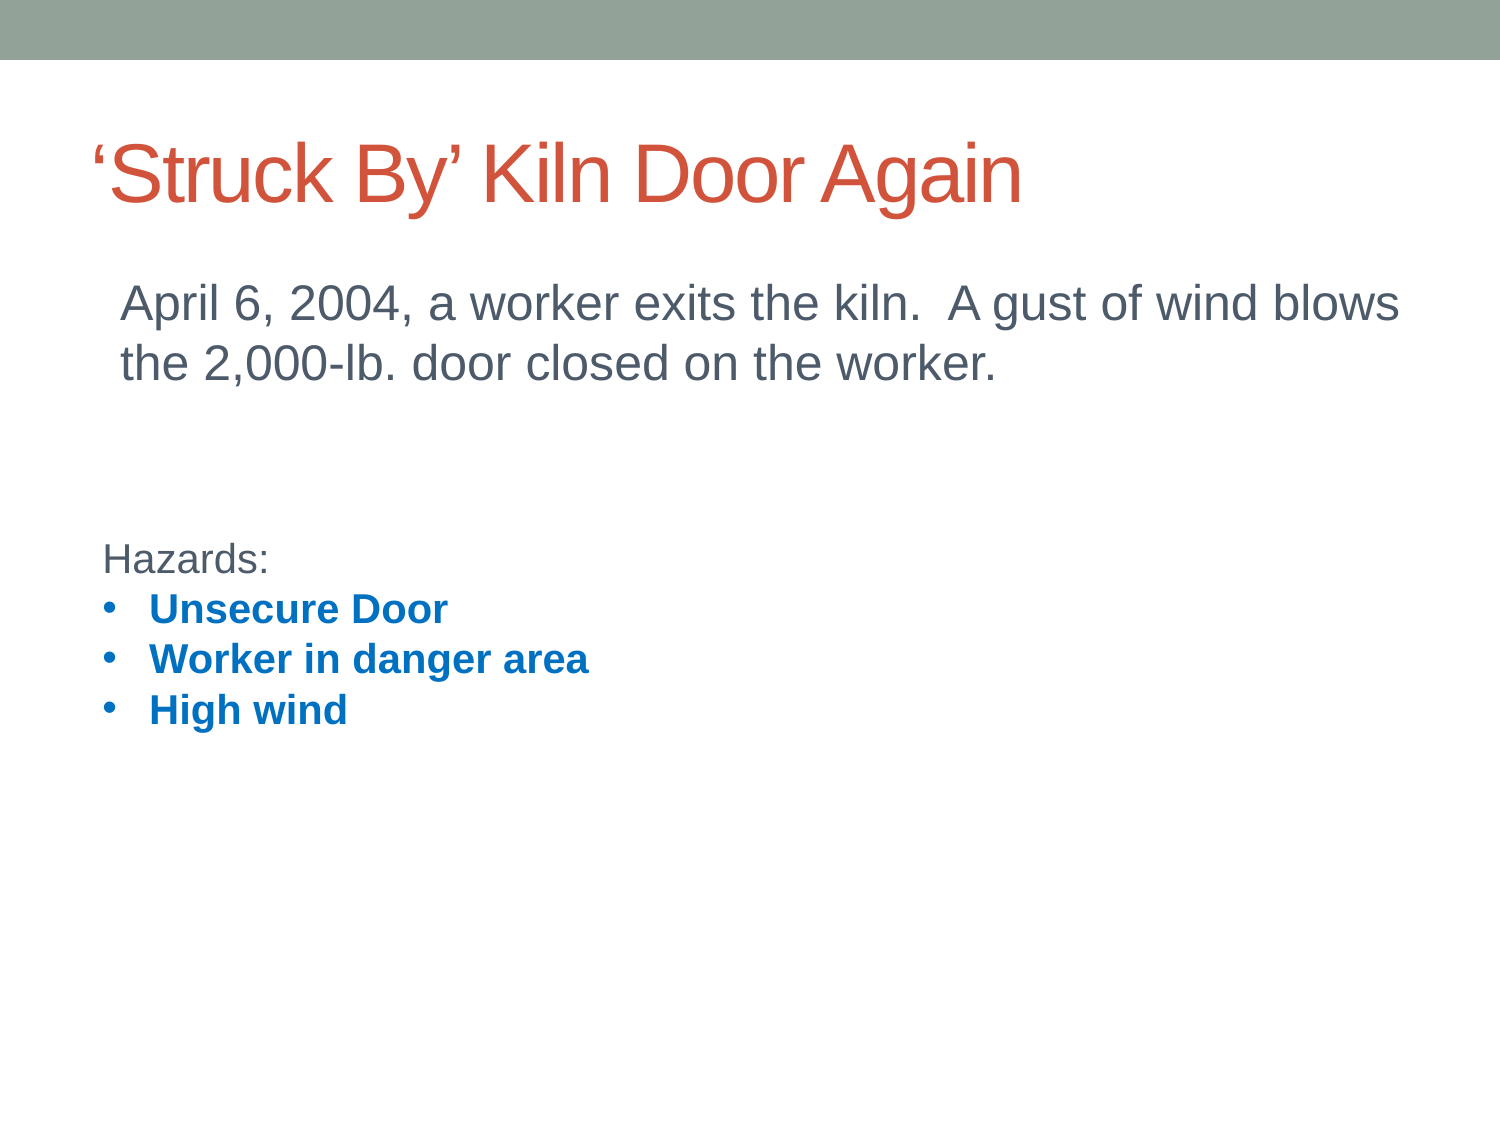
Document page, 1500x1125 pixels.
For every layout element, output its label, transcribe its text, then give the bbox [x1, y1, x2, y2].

list April 6, 2004, a worker exits the kiln. A gust of wind blows the 2,000-lb. door closed on the worker. [75, 262, 1425, 463]
title ‘Struck By’ Kiln Door Again [75, 87, 1425, 250]
text_box Hazards: Unsecure Door Worker in danger area High wind [87, 524, 638, 740]
